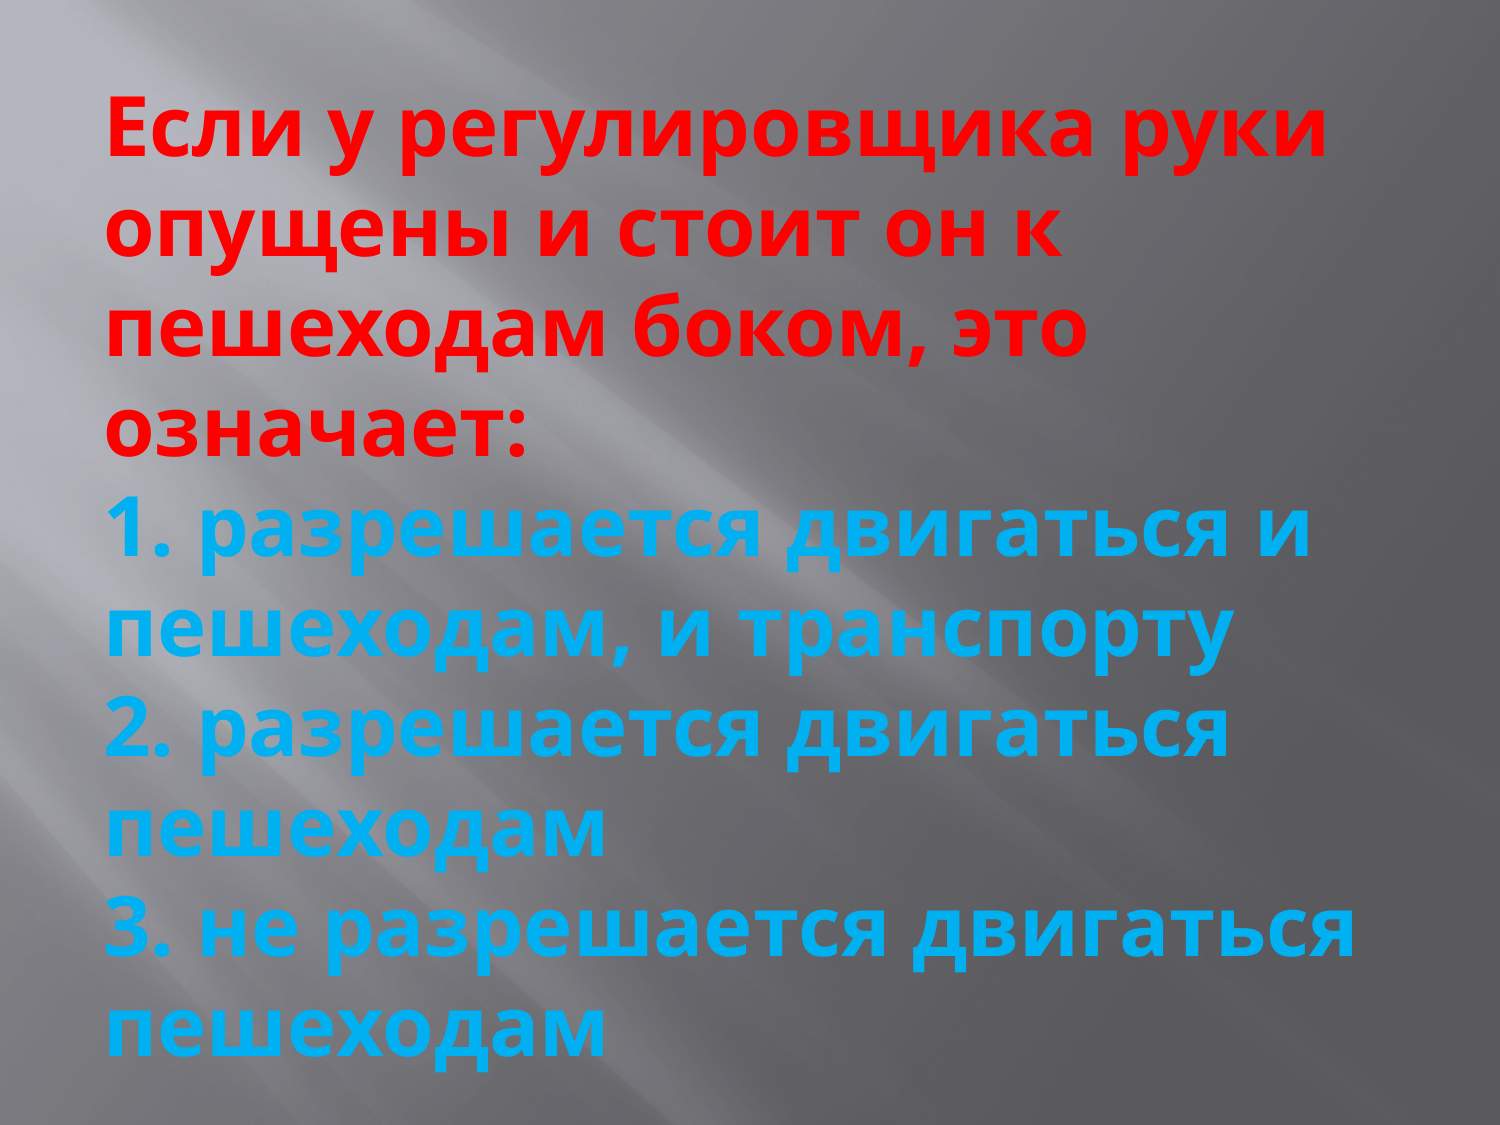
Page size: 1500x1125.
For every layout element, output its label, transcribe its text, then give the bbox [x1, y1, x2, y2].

title Если у регулировщика руки опущены и стоит он к пешеходам боком, это означает: 1. разрешается двигаться и пешеходам, и транспорту 2. разрешается двигаться пешеходам 3. не разрешается двигаться пешеходам [88, 479, 1439, 668]
